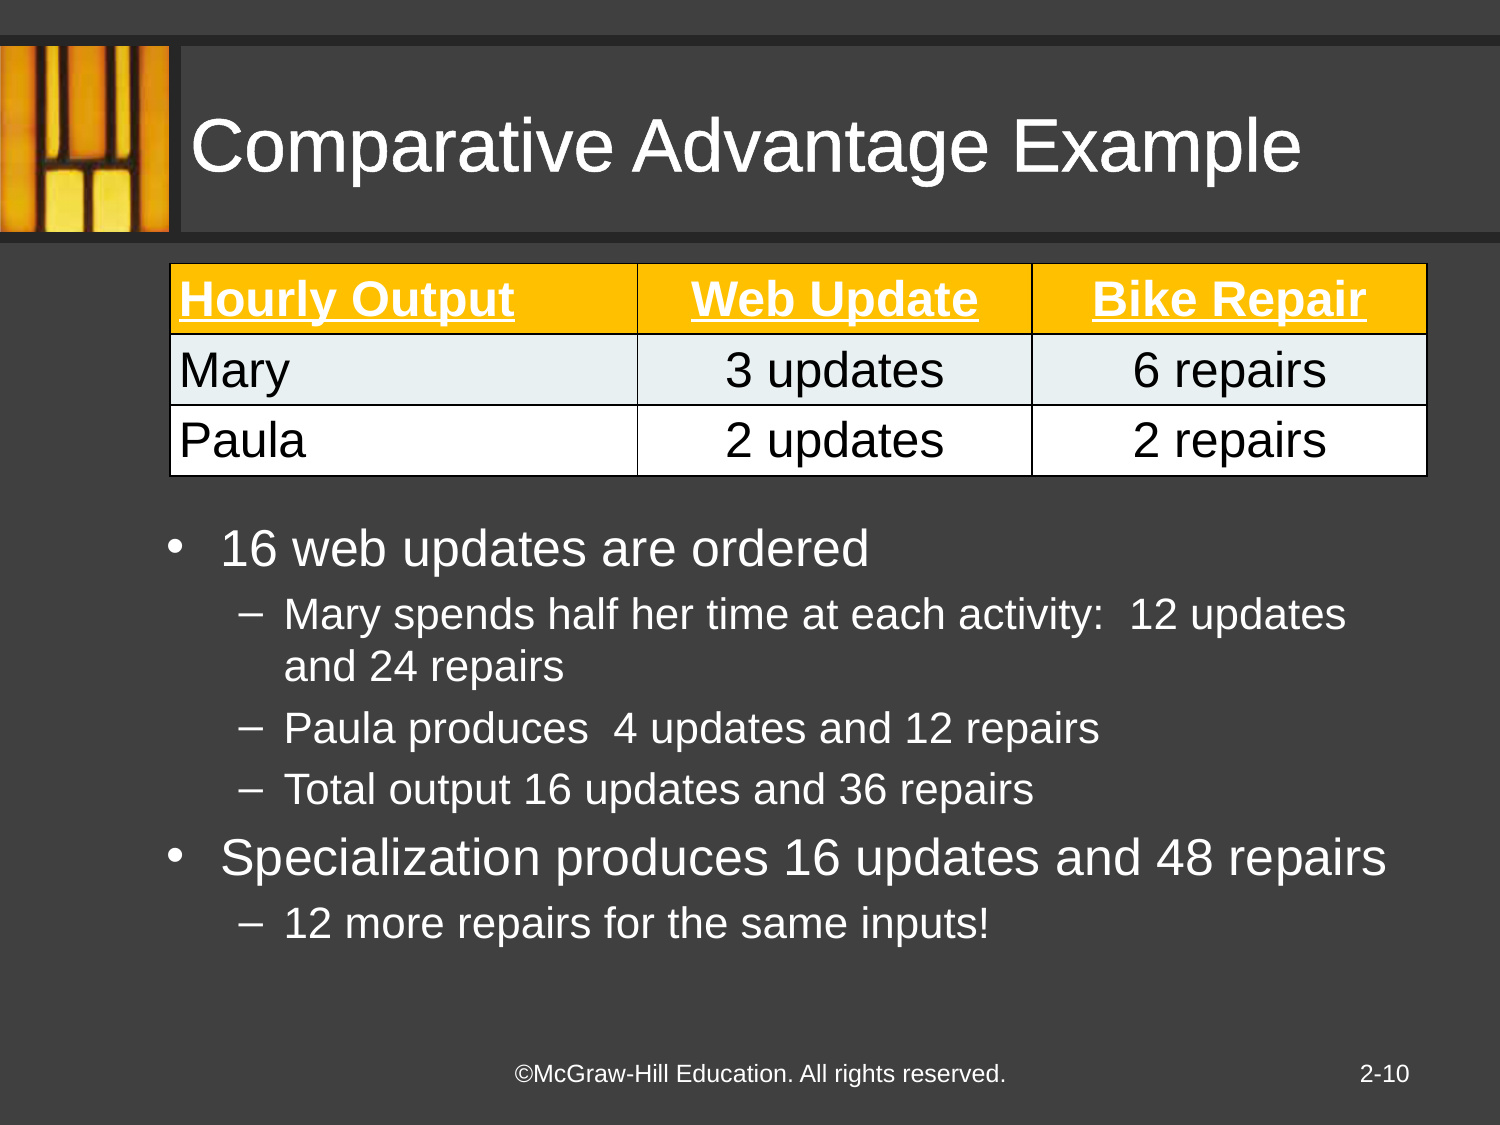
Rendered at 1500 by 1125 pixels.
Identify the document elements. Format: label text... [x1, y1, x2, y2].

table_header Bike Repair [1033, 264, 1426, 333]
list 16 web updates are ordered Mary spends half her time at each activity: 12 updates and 24 repairs Paula produces 4 updates and 12 repairs Total output 16 updates and 36 repairs Specialization produces 16 updates and 48 repairs 12 more repairs for the same inputs! [151, 506, 1425, 1005]
table_cell Mary [171, 335, 637, 404]
table_cell 6 repairs [1033, 335, 1426, 404]
table_header Hourly Output [171, 264, 637, 333]
table_cell 2 updates [638, 406, 1031, 475]
slide_number 2-10 [1074, 1042, 1425, 1103]
table_cell Paula [171, 406, 637, 475]
table_cell 2 repairs [1033, 406, 1426, 475]
table_cell 3 updates [638, 335, 1031, 404]
title Comparative Advantage Example [174, 45, 1500, 238]
footer ©McGraw-Hill Education. All rights reserved. [500, 1050, 1041, 1103]
picture [1, 46, 169, 232]
table_header Web Update [638, 264, 1031, 333]
